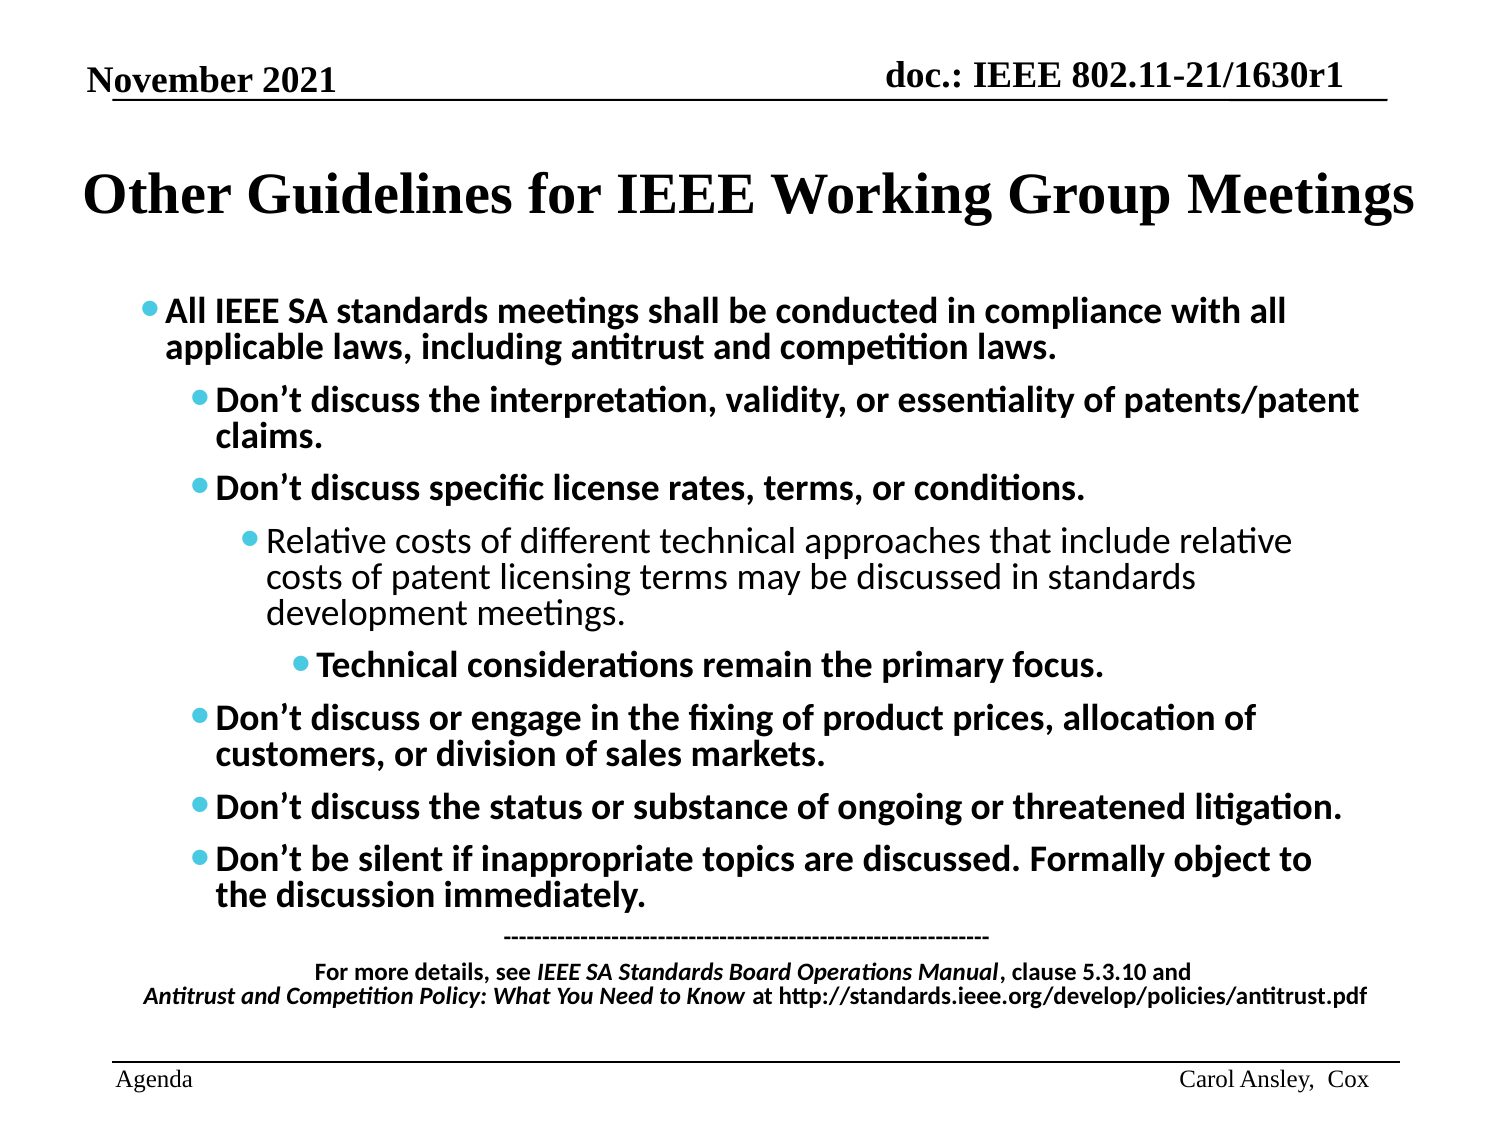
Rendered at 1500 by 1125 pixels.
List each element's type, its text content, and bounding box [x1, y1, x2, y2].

title Other Guidelines for IEEE Working Group Meetings [74, 152, 1426, 184]
text_box All IEEE SA standards meetings shall be conducted in compliance with all applicable laws, including antitrust and competition laws. Don’t discuss the interpretation, validity, or essentiality of patents/patent claims. Don’t discuss specific license rates, terms, or conditions. Relative costs of different technical approaches that include relative costs of patent licensing terms may be discussed in standards development meetings. Technical considerations remain the primary focus. Don’t discuss or engage in the fixing of product prices, allocation of customers, or division of sales markets. Don’t discuss the status or substance of ongoing or threatened litigation. Don’t be silent if inappropriate topics are discussed. Formally object to the discussion immediately. --------------------------------------------------------------- For more details, see IEEE SA Standards Board Operations Manual, clause 5.3.10 and Antitrust and Competition Policy: What You Need to Know at http://standards.ieee.org/develop/policies/antitrust.pdf [125, 287, 1388, 1041]
list [74, 184, 1426, 973]
